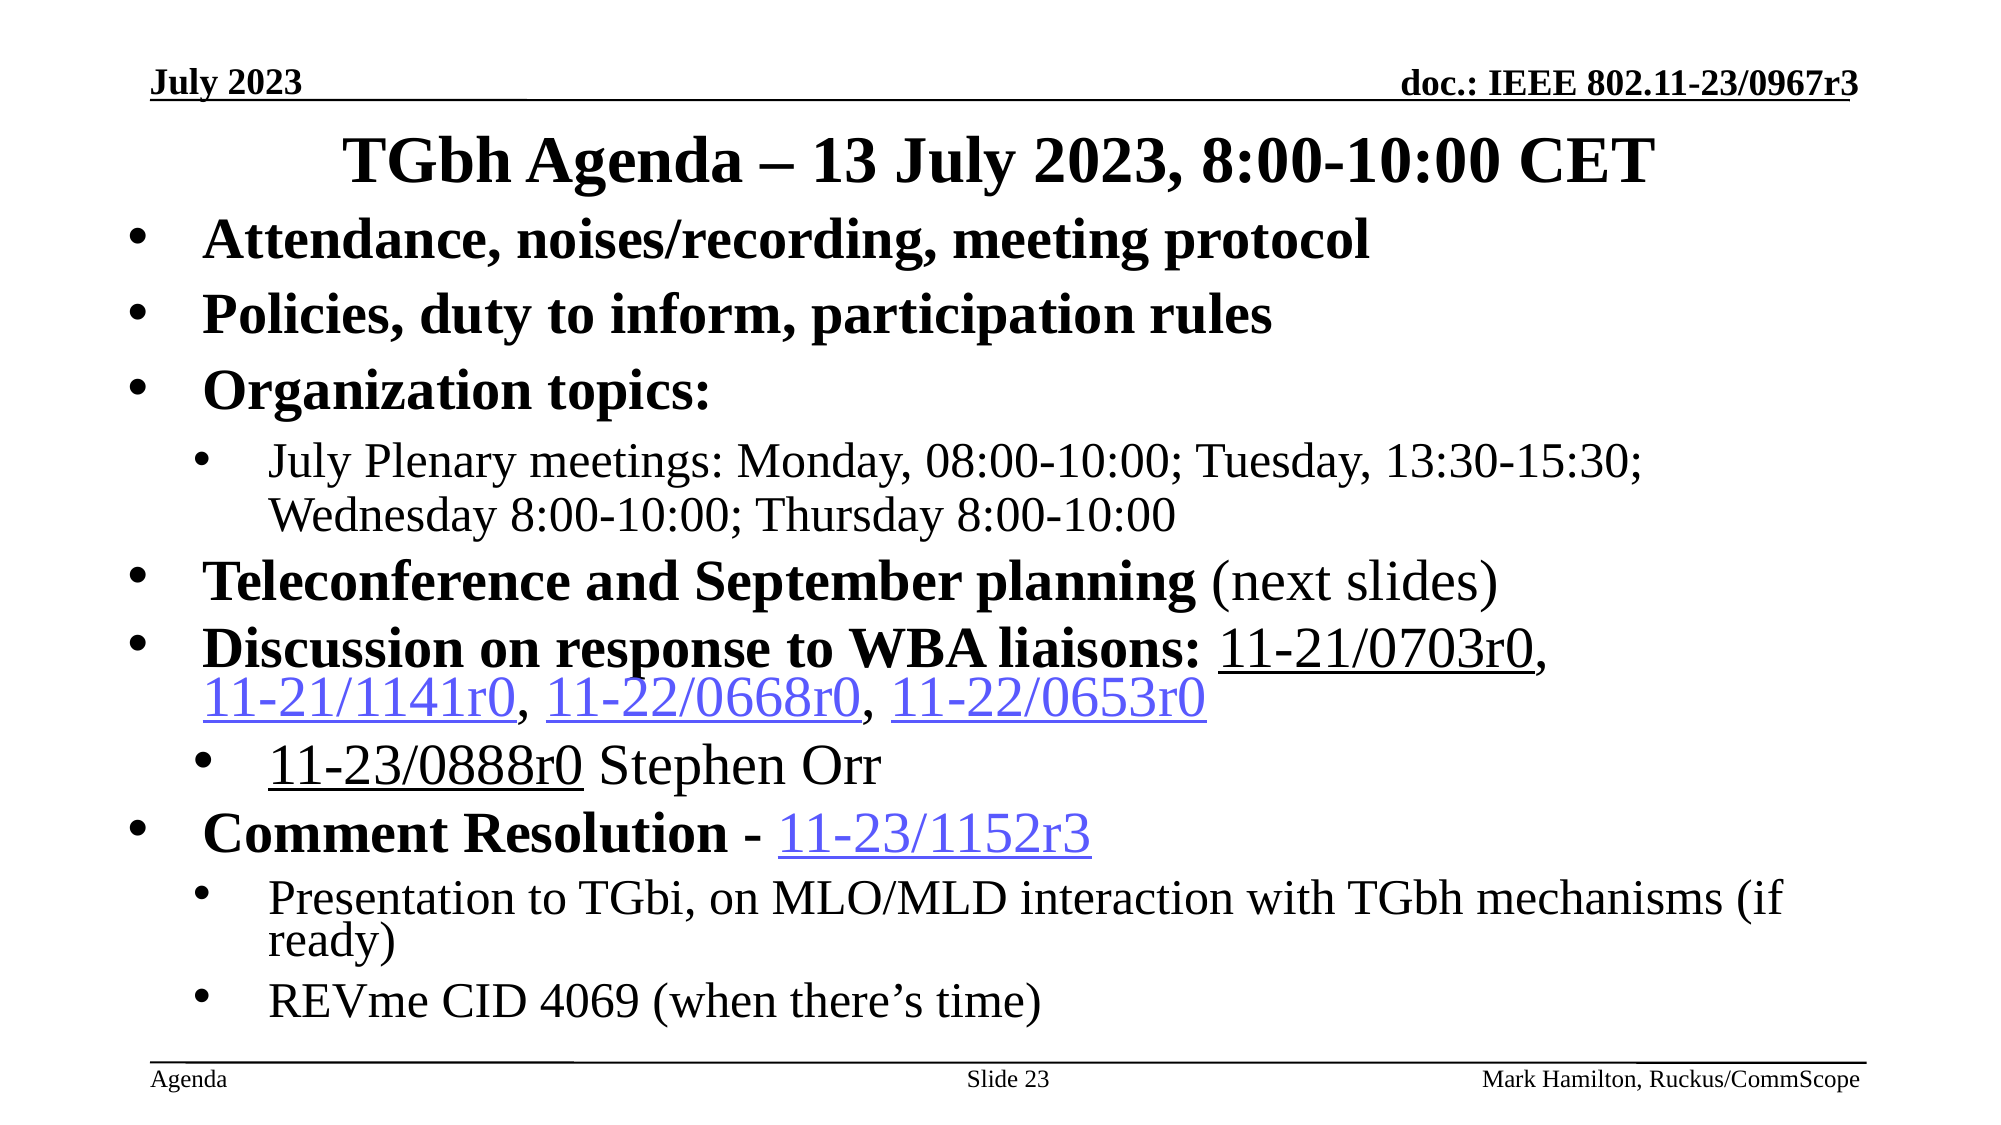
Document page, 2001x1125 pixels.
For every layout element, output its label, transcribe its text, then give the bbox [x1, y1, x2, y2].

title TGbh Agenda – 13 July 2023, 8:00-10:00 CET [149, 112, 1850, 199]
list Attendance, noises/recording, meeting protocol Policies, duty to inform, participation rules Organization topics: July Plenary meetings: Monday, 08:00-10:00; Tuesday, 13:30-15:30; Wednesday 8:00-10:00; Thursday 8:00-10:00 Teleconference and September planning (next slides) Discussion on response to WBA liaisons: 11-21/0703r0, 11-21/1141r0, 11-22/0668r0, 11-22/0653r0 11-23/0888r0 Stephen Orr Comment Resolution - 11-23/1152r3 Presentation to TGbi, on MLO/MLD interaction with TGbh mechanisms (if ready) REVme CID 4069 (when there’s time) [112, 199, 1888, 1063]
slide_number Slide 23 [950, 1061, 1067, 1123]
